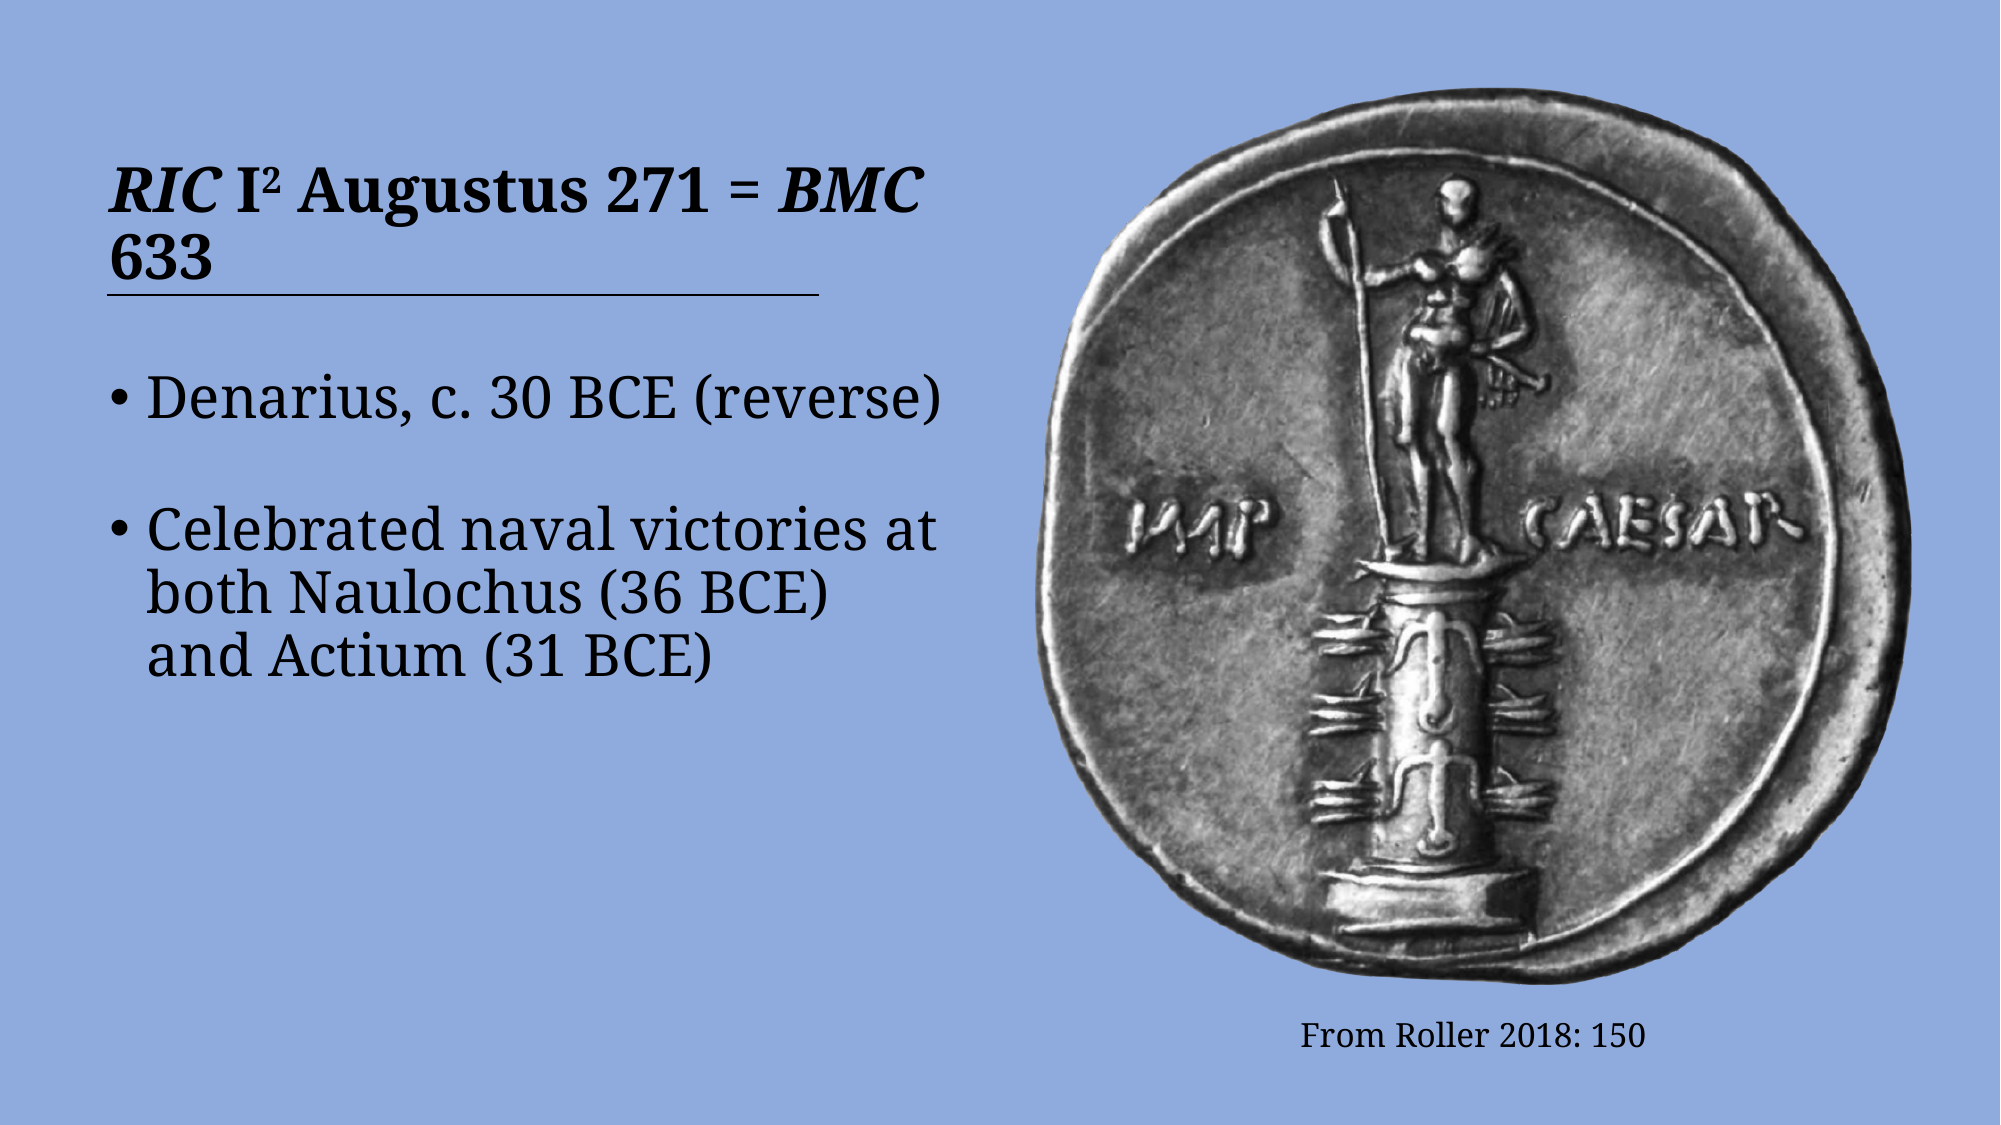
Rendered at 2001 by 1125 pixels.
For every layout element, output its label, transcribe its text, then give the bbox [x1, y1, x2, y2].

text_box From Roller 2018: 150 [1225, 1001, 1721, 1073]
picture [1035, 87, 1912, 985]
title RIC I2 Augustus 271 = BMC 633 [94, 116, 1035, 335]
list Denarius, c. 30 BCE (reverse) Celebrated naval victories at both Naulochus (36 BCE) and Actium (31 BCE) [94, 270, 965, 953]
